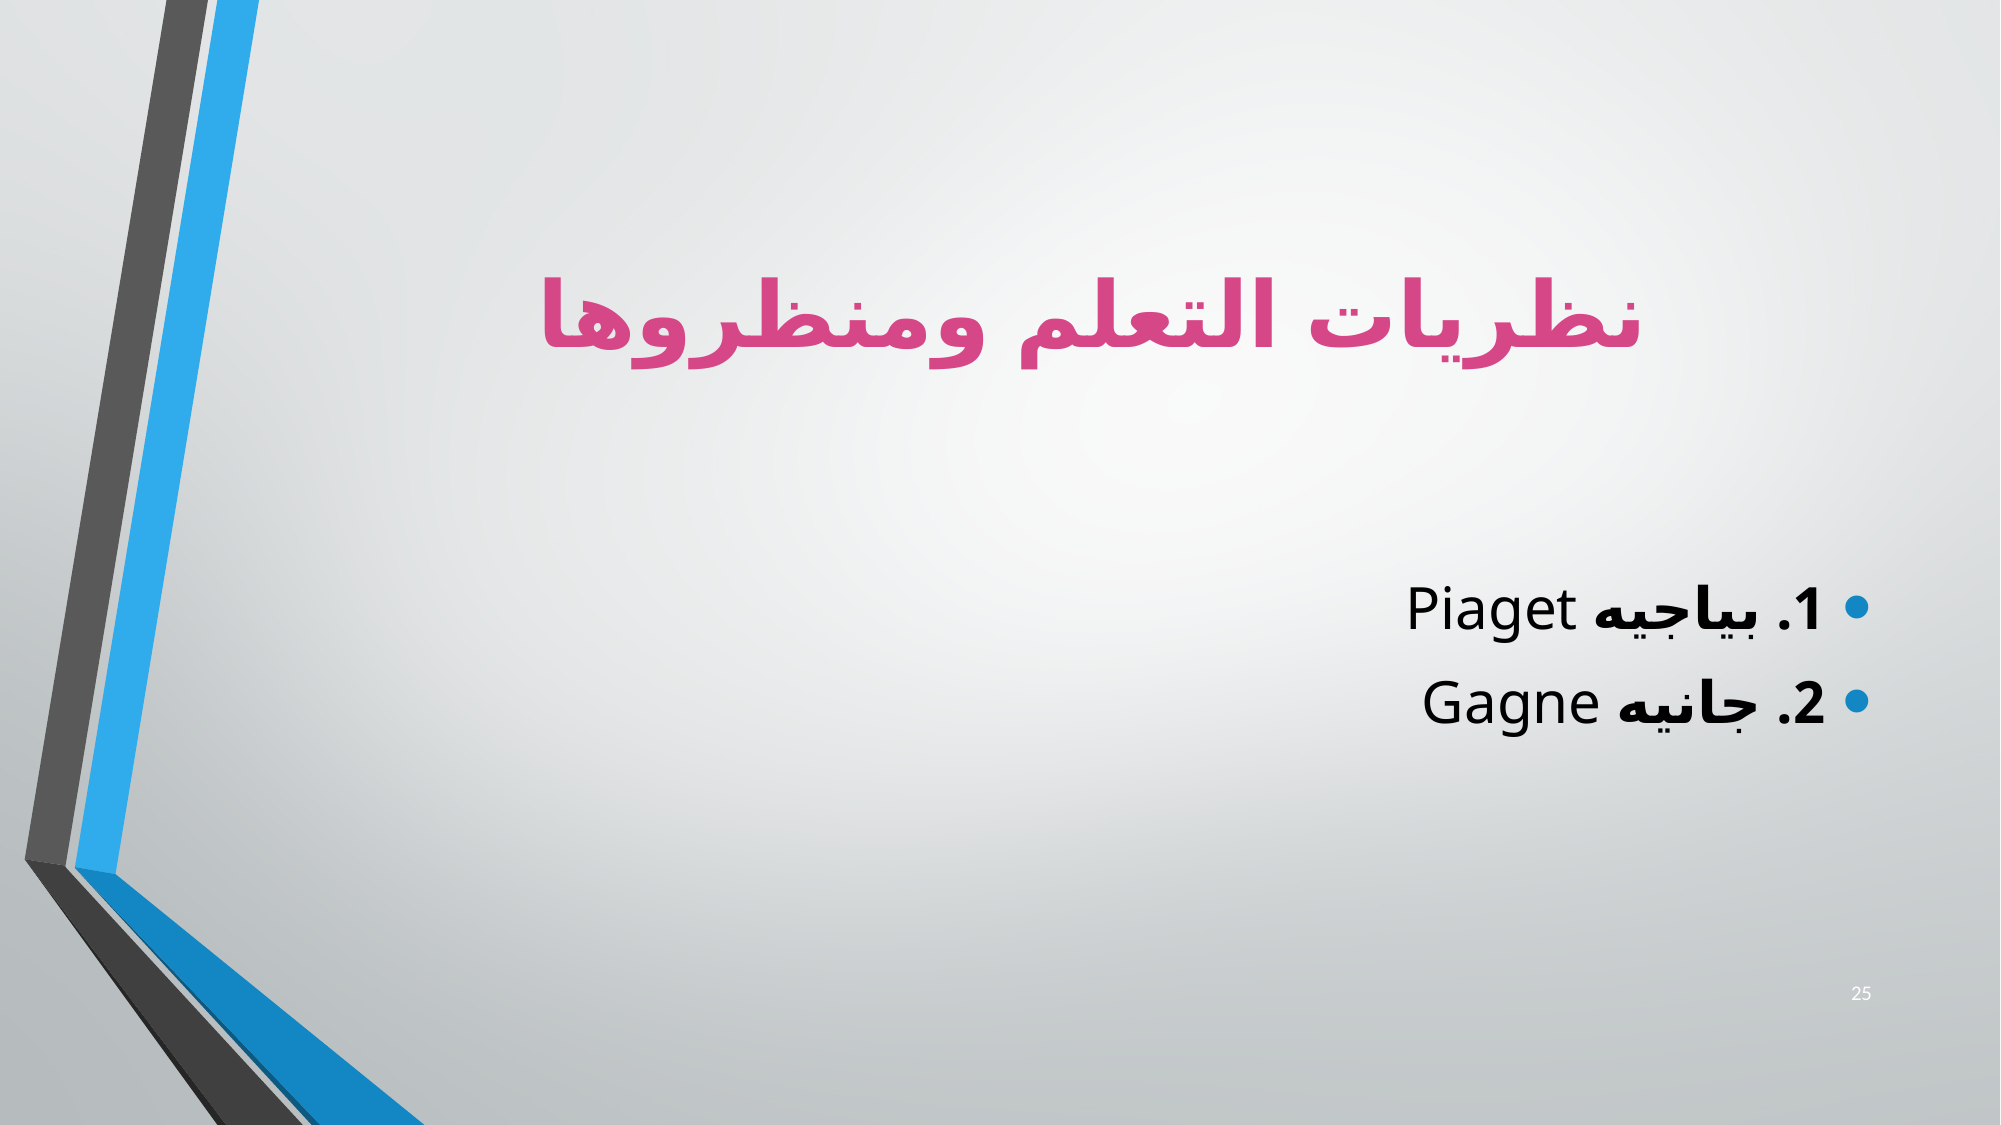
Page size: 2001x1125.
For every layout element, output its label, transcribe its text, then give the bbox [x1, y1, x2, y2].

slide_number 25 [1796, 962, 1887, 1023]
list 1. بياجيه Piaget 2. جانيه Gagne [243, 437, 1887, 950]
title نظريات التعلم ومنظروها [243, 112, 1887, 400]
